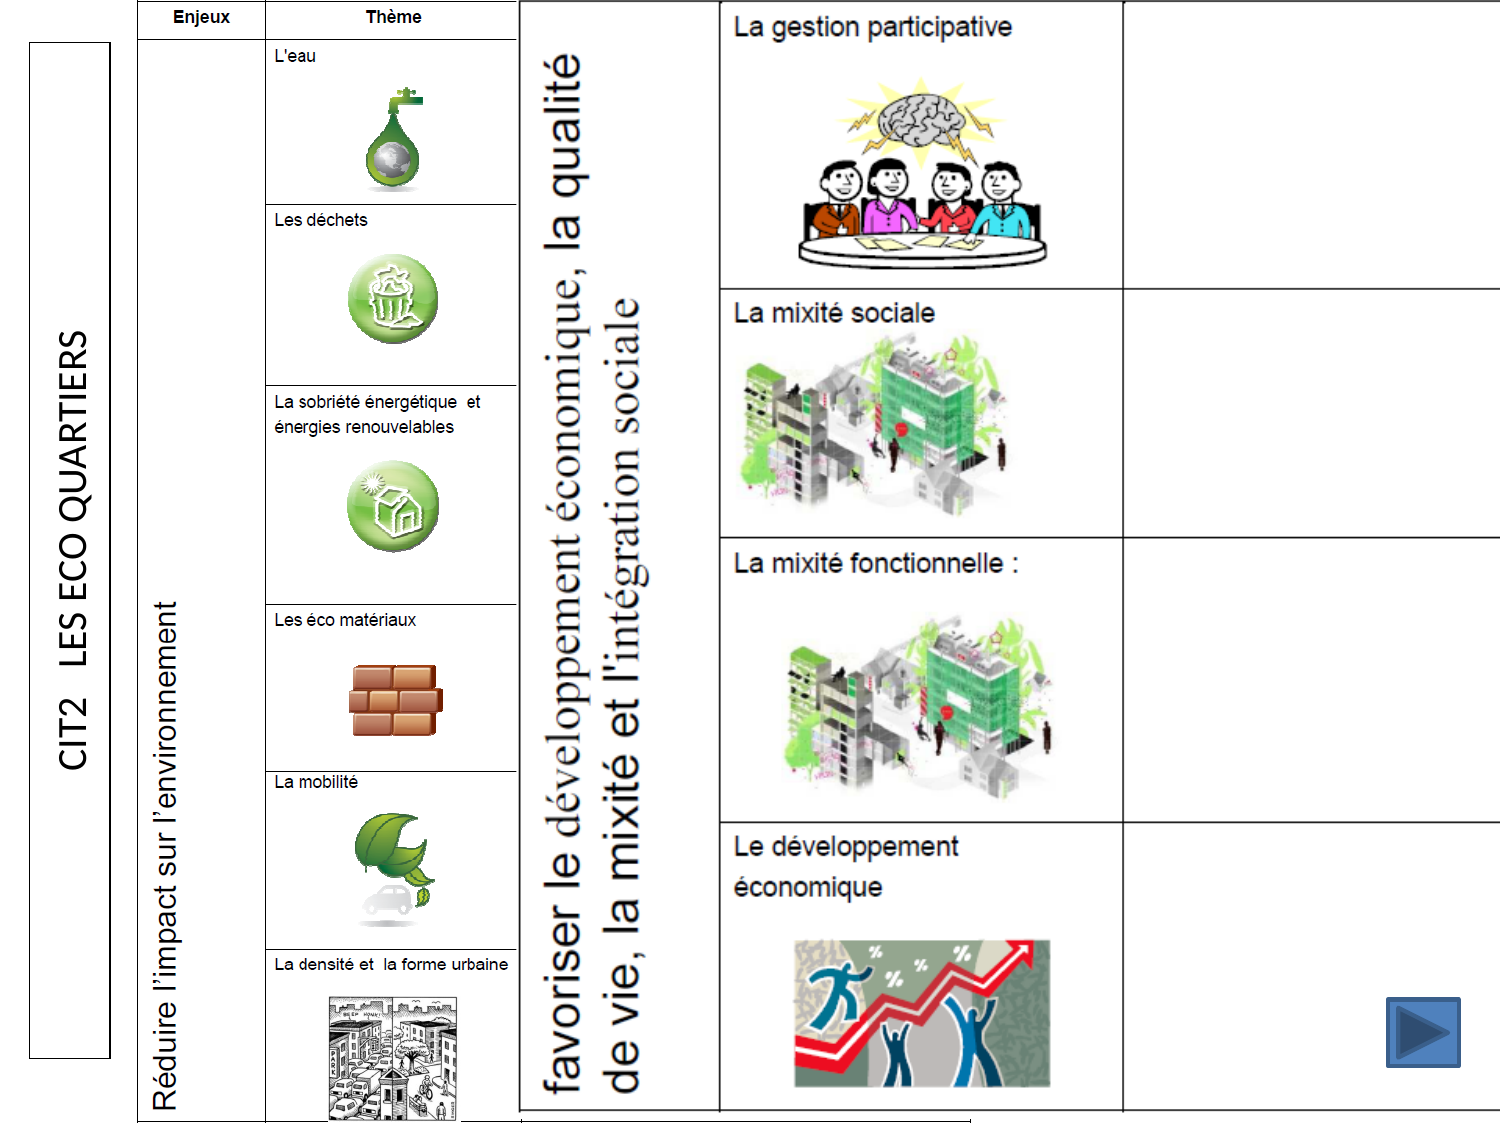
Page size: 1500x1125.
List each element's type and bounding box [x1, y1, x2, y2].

picture [135, 0, 1500, 1125]
text_box [29, 42, 130, 1070]
